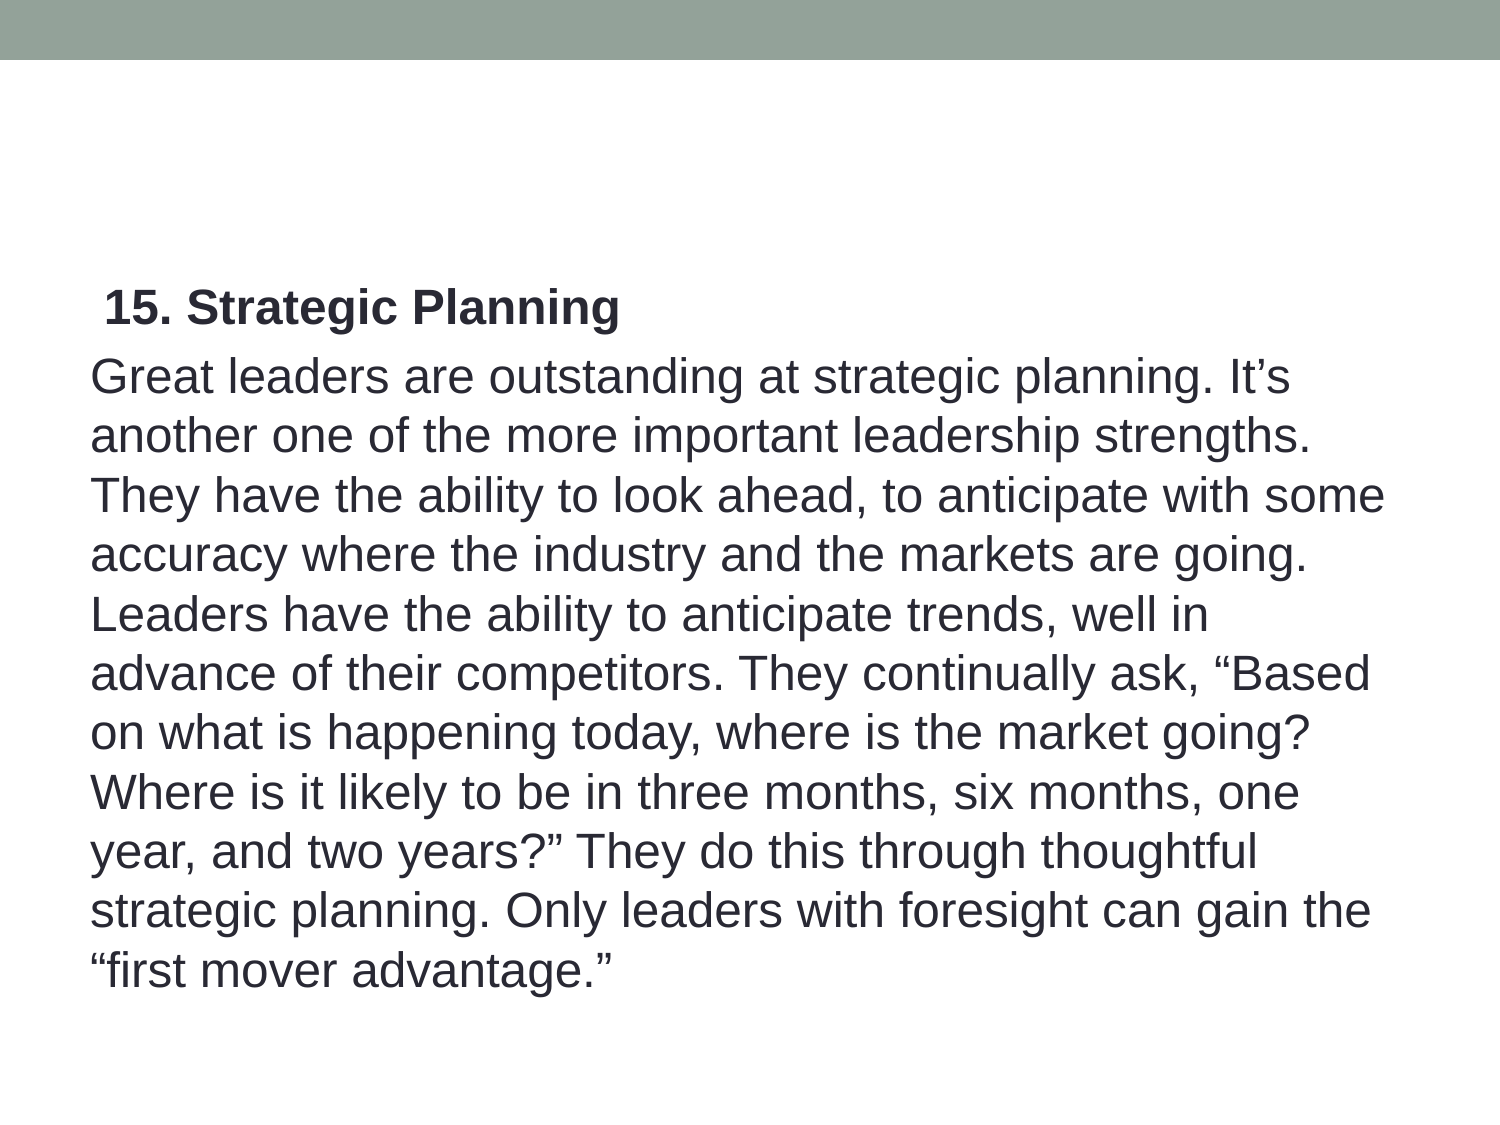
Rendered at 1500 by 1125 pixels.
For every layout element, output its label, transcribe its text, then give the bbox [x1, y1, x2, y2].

list 15. Strategic Planning Great leaders are outstanding at strategic planning. It’s another one of the more important leadership strengths. They have the ability to look ahead, to anticipate with some accuracy where the industry and the markets are going. Leaders have the ability to anticipate trends, well in advance of their competitors. They continually ask, “Based on what is happening today, where is the market going? Where is it likely to be in three months, six months, one year, and two years?” They do this through thoughtful strategic planning. Only leaders with foresight can gain the “first mover advantage.” [75, 267, 1425, 1010]
